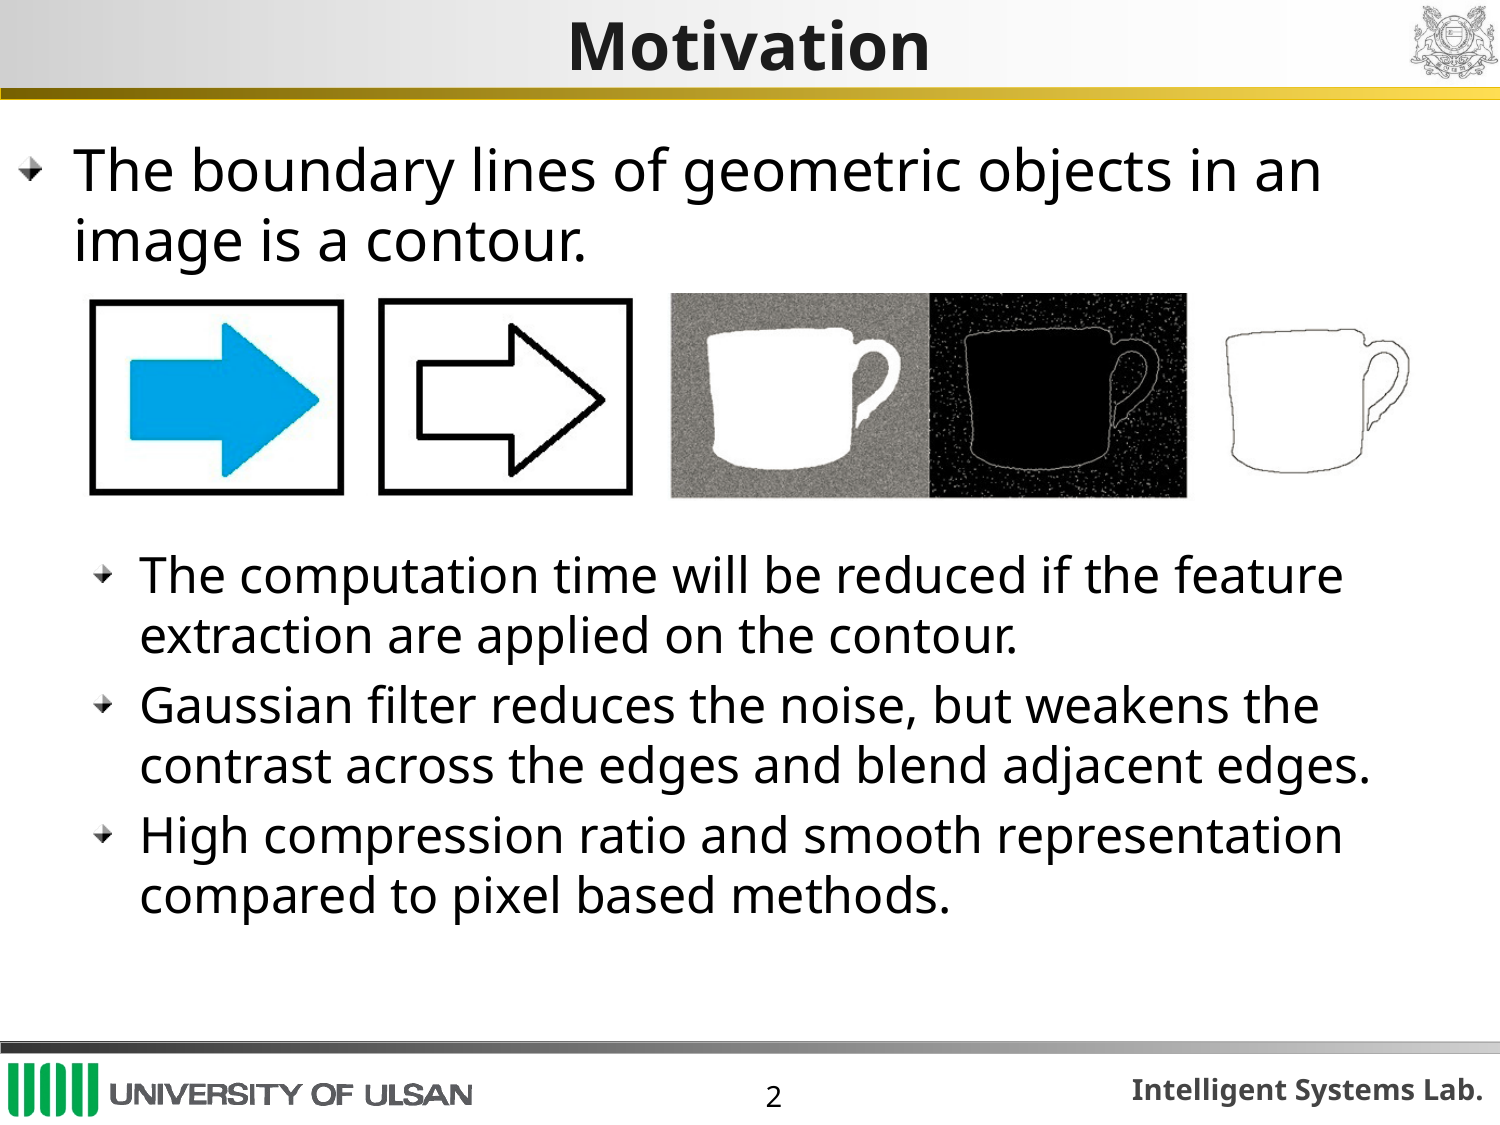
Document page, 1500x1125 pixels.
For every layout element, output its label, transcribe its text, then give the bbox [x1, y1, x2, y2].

picture [80, 293, 637, 498]
picture [667, 293, 1436, 501]
picture [17, 155, 42, 181]
picture [92, 693, 112, 713]
title Motivation [0, 0, 1500, 88]
picture [5, 1058, 101, 1118]
picture [92, 823, 112, 843]
list The boundary lines of geometric objects in an image is a contour. The computation time will be reduced if the feature extraction are applied on the contour. Gaussian filter reduces the noise, but weakens the contrast across the edges and blend adjacent edges. High compression ratio and smooth representation compared to pixel based methods. [2, 125, 1471, 1050]
picture [92, 563, 112, 583]
